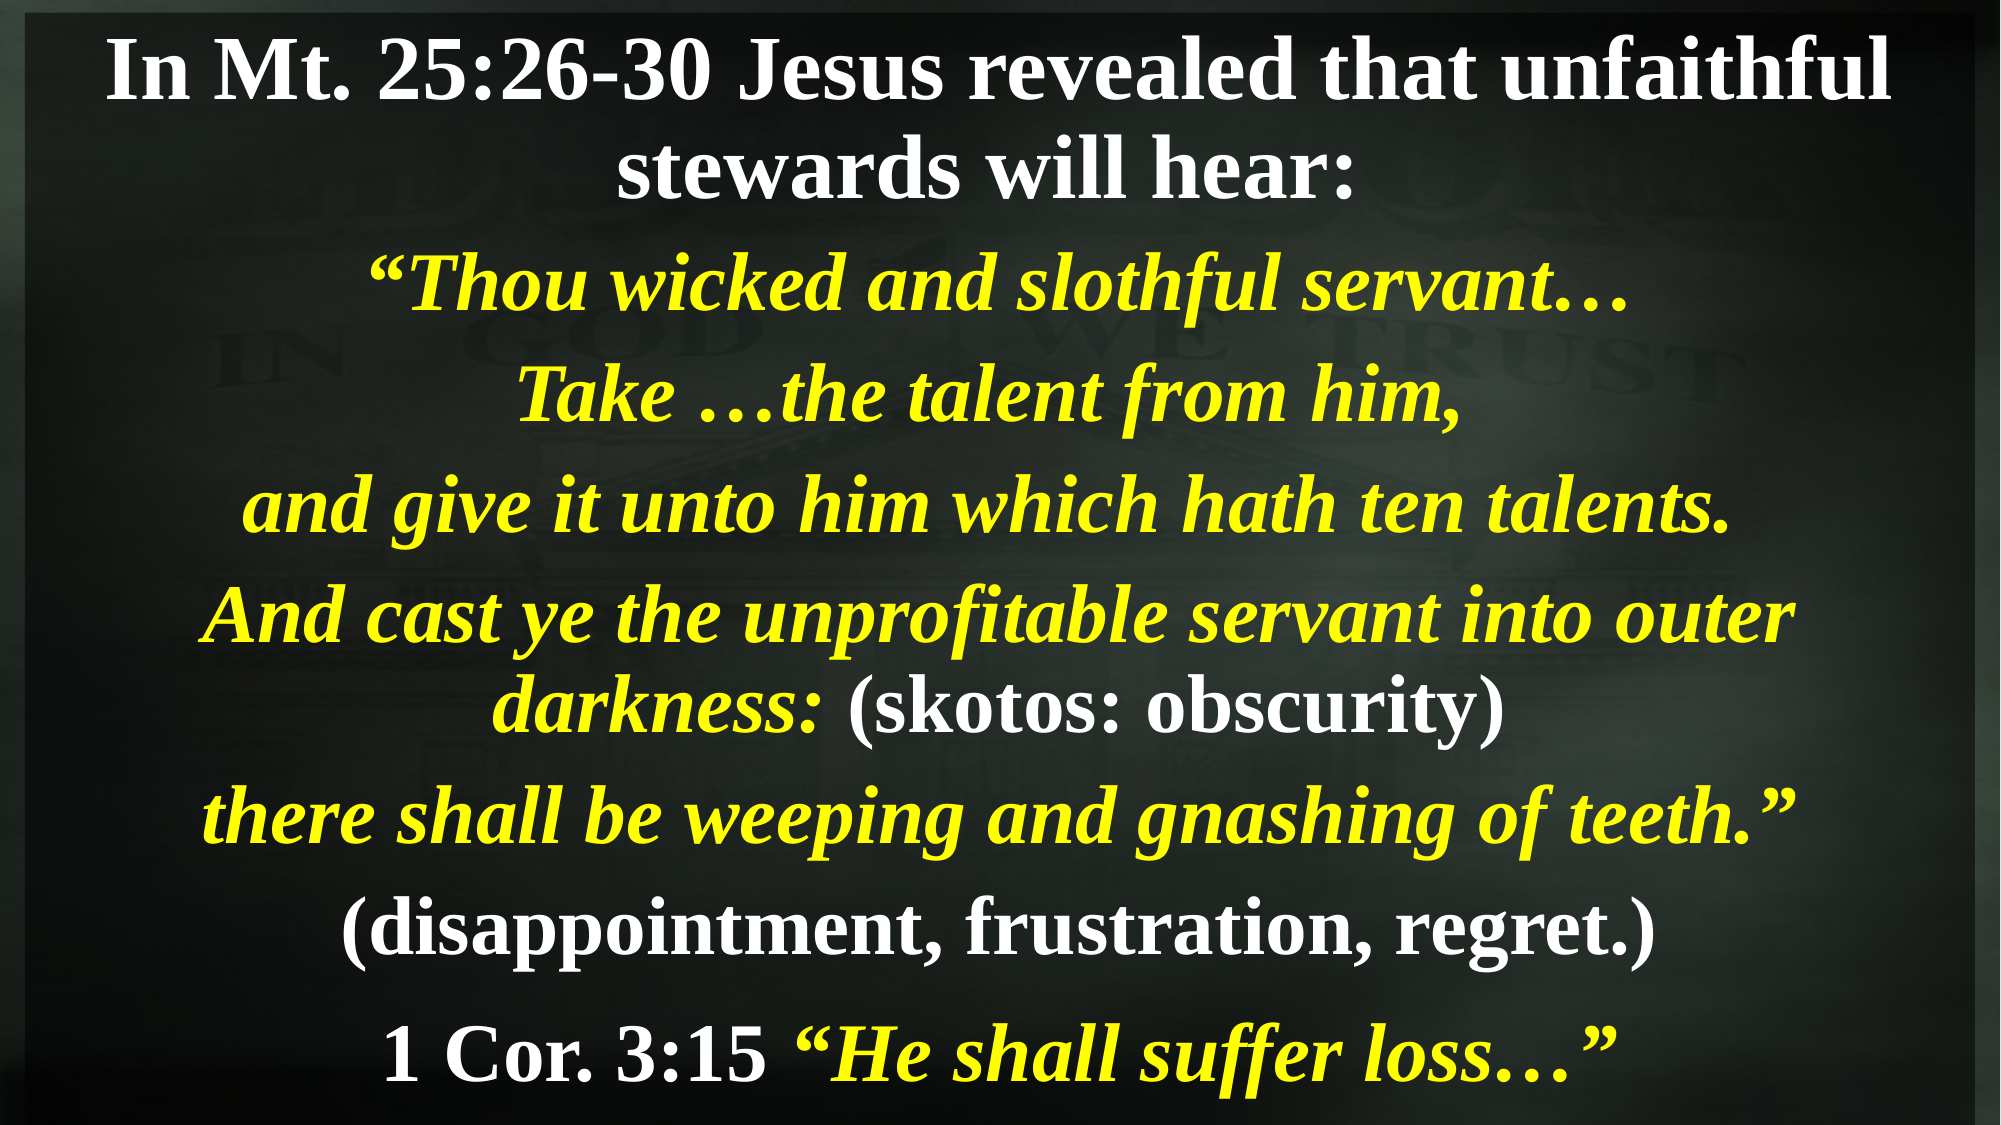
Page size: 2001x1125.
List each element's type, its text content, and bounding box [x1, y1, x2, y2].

list In Mt. 25:26-30 Jesus revealed that unfaithful stewards will hear: “Thou wicked and slothful servant… Take …the talent from him, and give it unto him which hath ten talents. And cast ye the unprofitable servant into outer darkness: (skotos: obscurity) there shall be weeping and gnashing of teeth.” (disappointment, frustration, regret.) 1 Cor. 3:15 “He shall suffer loss…” [24, 12, 1975, 1125]
picture [0, 0, 2001, 1125]
